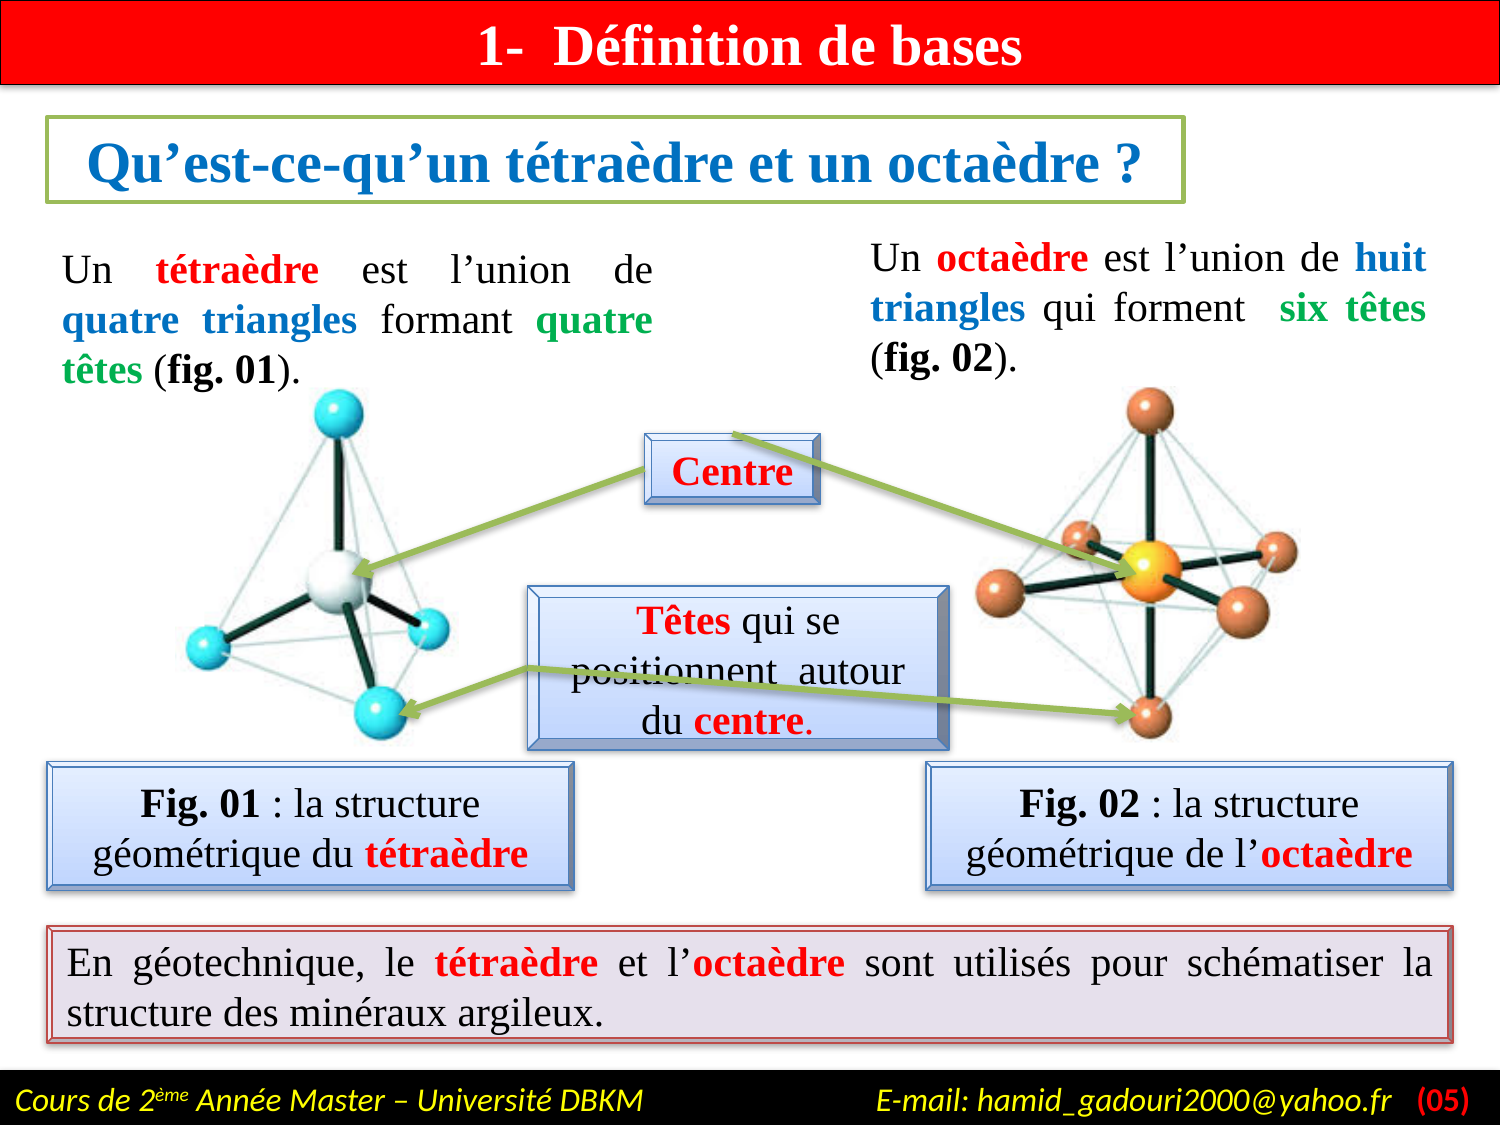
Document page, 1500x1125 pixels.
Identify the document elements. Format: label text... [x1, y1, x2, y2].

text_box Fig. 01 : la structure géométrique du tétraèdre [46, 761, 575, 892]
text_box [648, 434, 729, 440]
text_box En géotechnique, le tétraèdre et l’octaèdre sont utilisés pour schématiser la structure des minéraux argileux. [46, 925, 1454, 1044]
picture [972, 386, 1301, 751]
text_box Centre [643, 433, 814, 501]
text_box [820, 468, 1137, 575]
text_box Têtes qui se positionnent autour du centre. [526, 680, 950, 751]
text_box Cours de 2ème Année Master – Université DBKM E-mail: hamid_gadouri2000@yahoo.fr (05) [0, 1070, 1500, 1125]
text_box Un octaèdre est l’union de huit triangles qui forment six têtes (fig. 02). [855, 222, 1442, 388]
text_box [937, 667, 1137, 716]
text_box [398, 667, 528, 716]
text_box [531, 587, 945, 597]
picture [175, 386, 459, 758]
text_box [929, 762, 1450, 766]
text_box Un tétraèdre est l’union de quatre triangles formant quatre têtes (fig. 01). [46, 234, 668, 400]
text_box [351, 468, 645, 575]
text_box Fig. 02 : la structure géométrique de l’octaèdre [925, 761, 1454, 892]
text_box Têtes qui se positionnent autour du centre. [526, 585, 950, 695]
text_box [50, 762, 571, 766]
text_box Qu’est-ce-qu’un tétraèdre et un octaèdre ? [45, 115, 1186, 204]
text_box 1- Définition de bases [0, 0, 1500, 85]
text_box Centre [746, 433, 821, 460]
text_box [749, 434, 817, 440]
